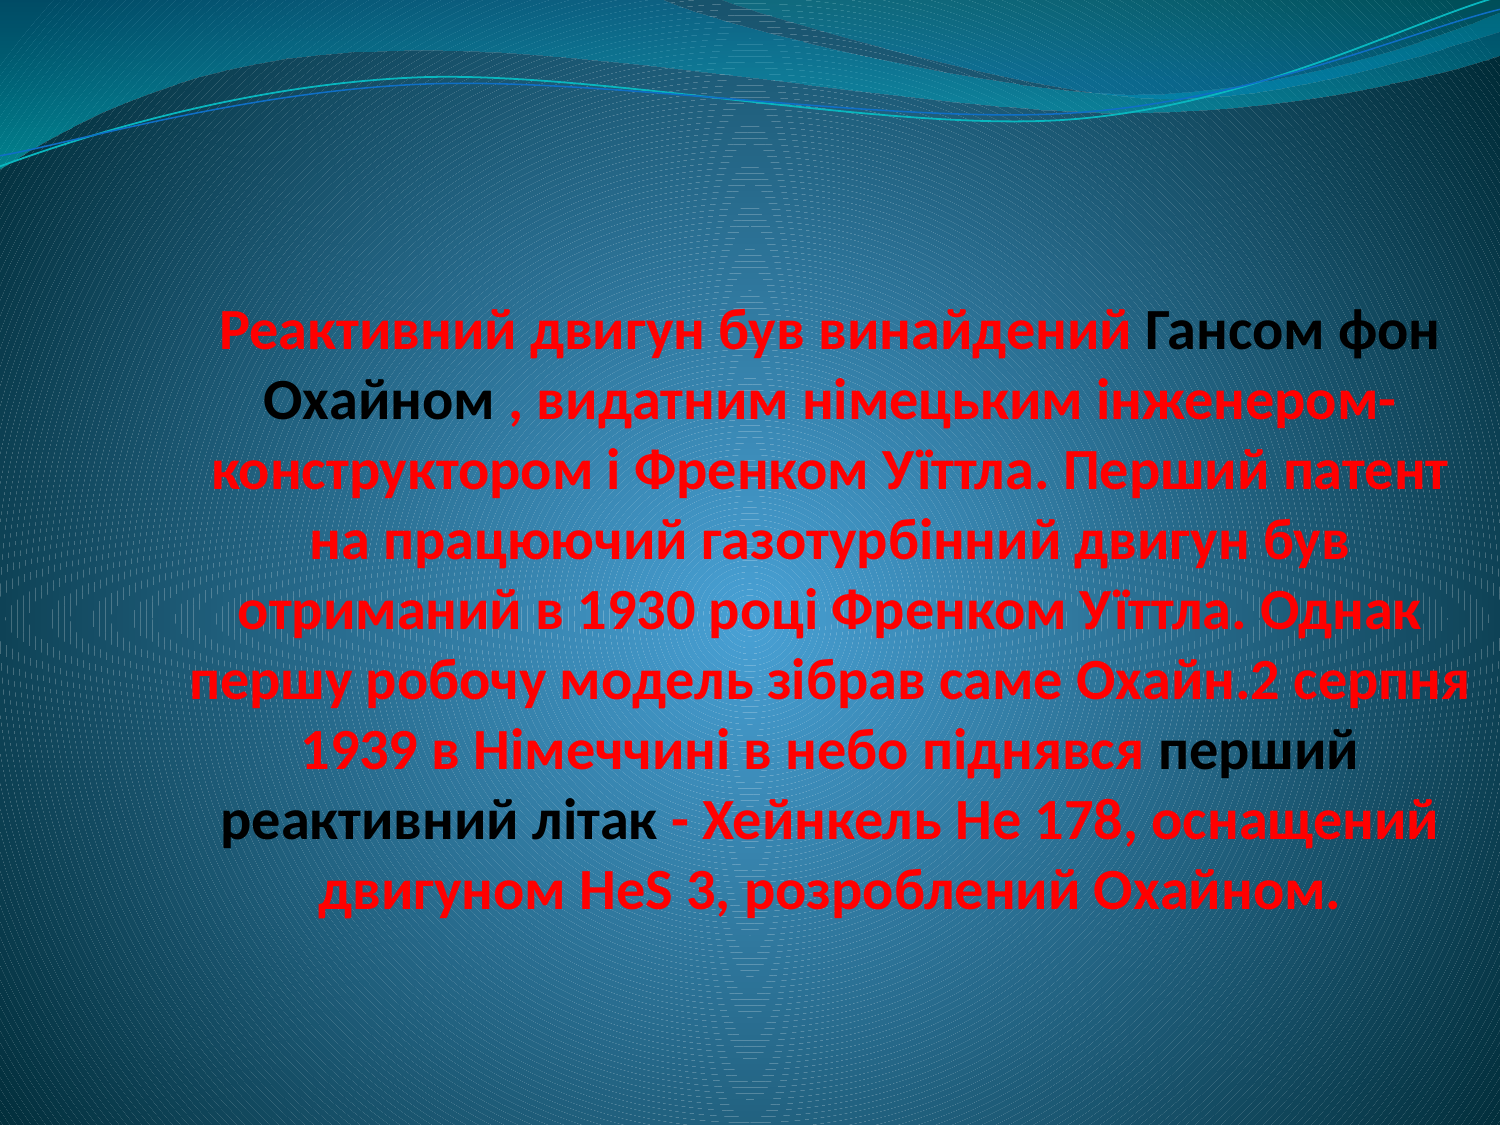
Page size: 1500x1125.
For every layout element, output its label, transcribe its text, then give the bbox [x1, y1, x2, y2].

title Реактивний двигун був винайдений Гансом фон Охайном , видатним німецьким інженером-конструктором і Френком Уїттла. Перший патент на працюючий газотурбінний двигун був отриманий в 1930 році Френком Уїттла. Однак першу робочу модель зібрав саме Охайн.2 серпня 1939 в Німеччині в небо піднявся перший реактивний літак - Хейнкель He 178, оснащений двигуном HeS 3, розроблений Охайном. [187, 621, 1476, 922]
